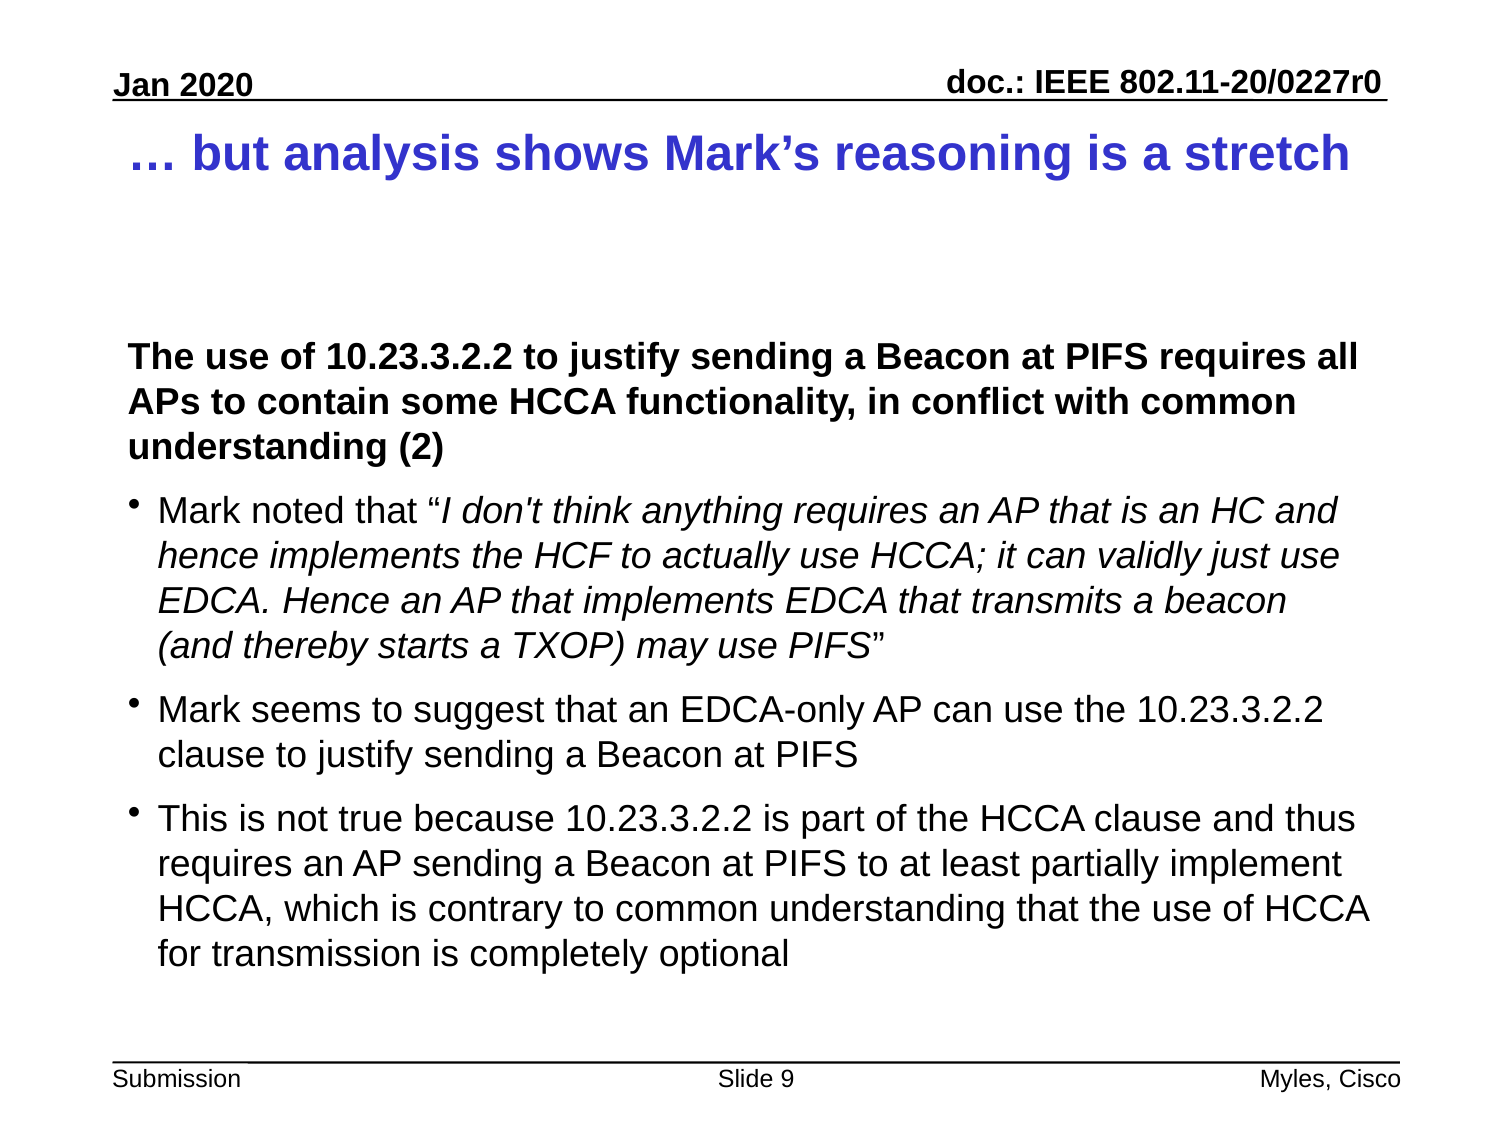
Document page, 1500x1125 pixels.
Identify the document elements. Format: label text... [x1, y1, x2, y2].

footer Myles, Cisco [1258, 1061, 1402, 1093]
list The use of 10.23.3.2.2 to justify sending a Beacon at PIFS requires all APs to contain some HCCA functionality, in conflict with common understanding (2) Mark noted that “I don't think anything requires an AP that is an HC and hence implements the HCF to actually use HCCA; it can validly just use EDCA. Hence an AP that implements EDCA that transmits a beacon (and thereby starts a TXOP) may use PIFS” Mark seems to suggest that an EDCA-only AP can use the 10.23.3.2.2 clause to justify sending a Beacon at PIFS This is not true because 10.23.3.2.2 is part of the HCCA clause and thus requires an AP sending a Beacon at PIFS to at least partially implement HCCA, which is contrary to common understanding that the use of HCCA for transmission is completely optional [112, 324, 1388, 1000]
title … but analysis shows Mark’s reasoning is a stretch [112, 112, 1388, 288]
slide_number Slide 9 [709, 1061, 803, 1093]
